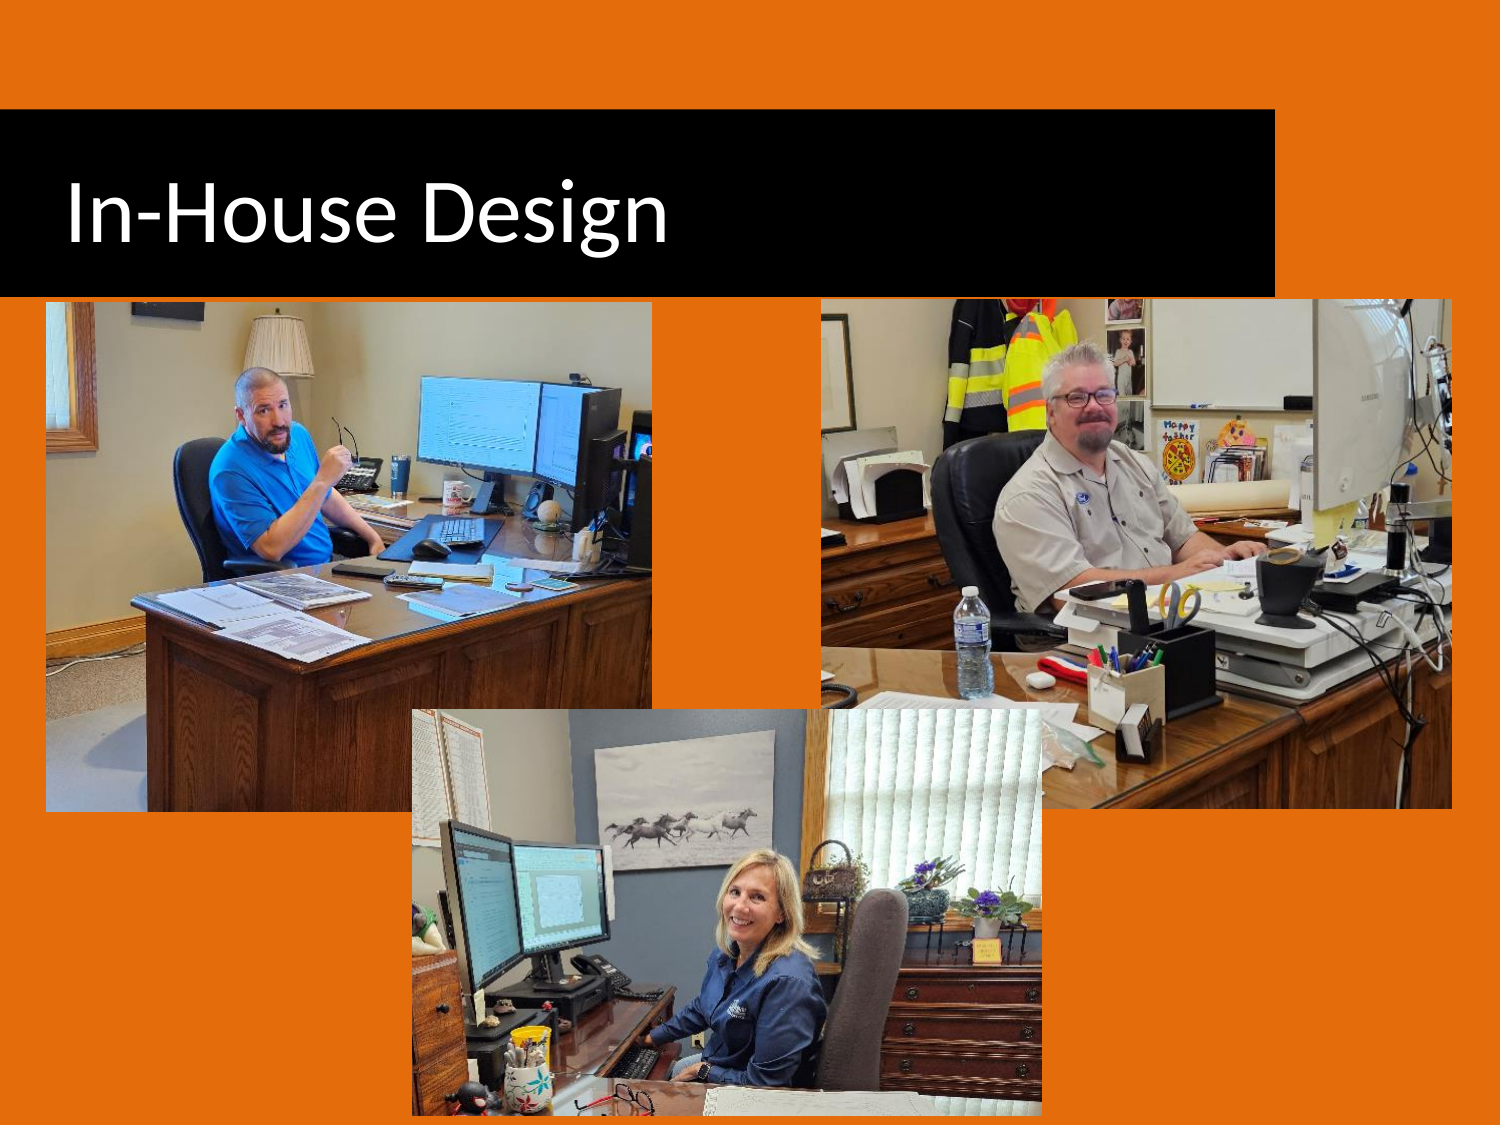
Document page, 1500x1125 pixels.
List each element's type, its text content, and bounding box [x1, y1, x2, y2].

picture [45, 299, 1452, 1116]
text_box In-House Design [49, 112, 1325, 300]
text_box [0, 109, 1275, 297]
